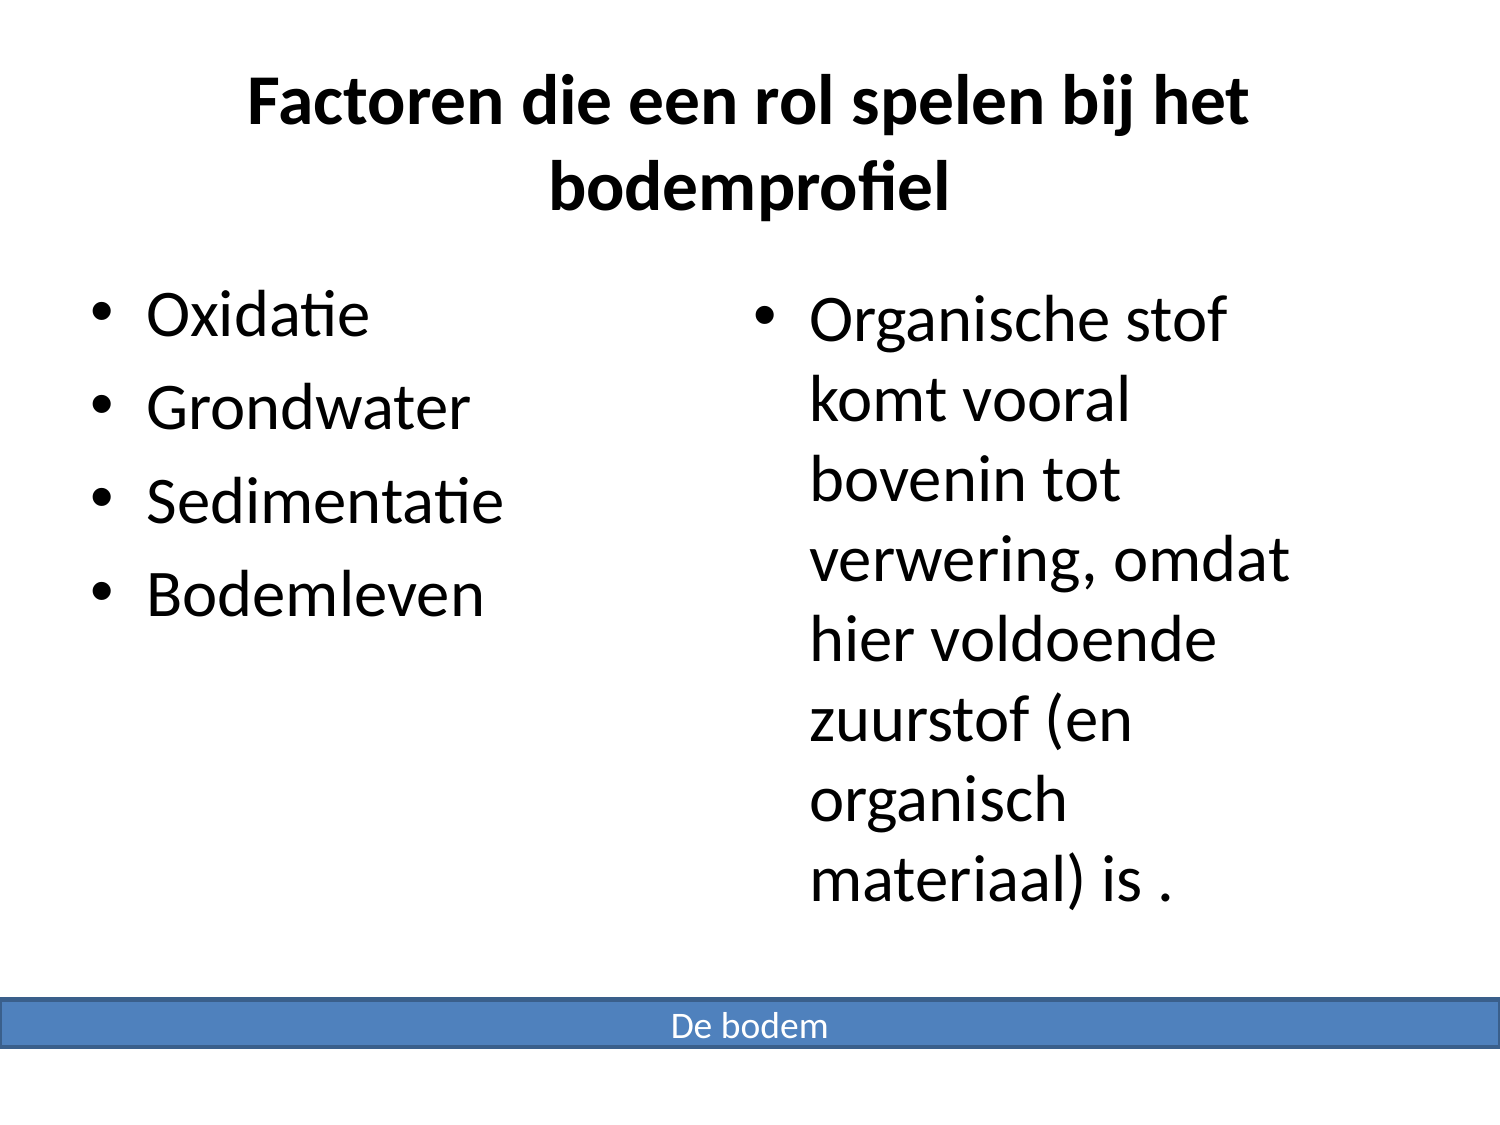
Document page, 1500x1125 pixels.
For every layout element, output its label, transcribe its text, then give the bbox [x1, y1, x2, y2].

title Factoren die een rol spelen bij het bodemprofiel [75, 45, 1425, 233]
text_box Organische stof komt vooral bovenin tot verwering, omdat hier voldoende zuurstof (en organisch materiaal) is . [738, 267, 1376, 997]
list Oxidatie Grondwater Sedimentatie Bodemleven [75, 262, 585, 997]
text_box De bodem [0, 997, 1500, 1049]
